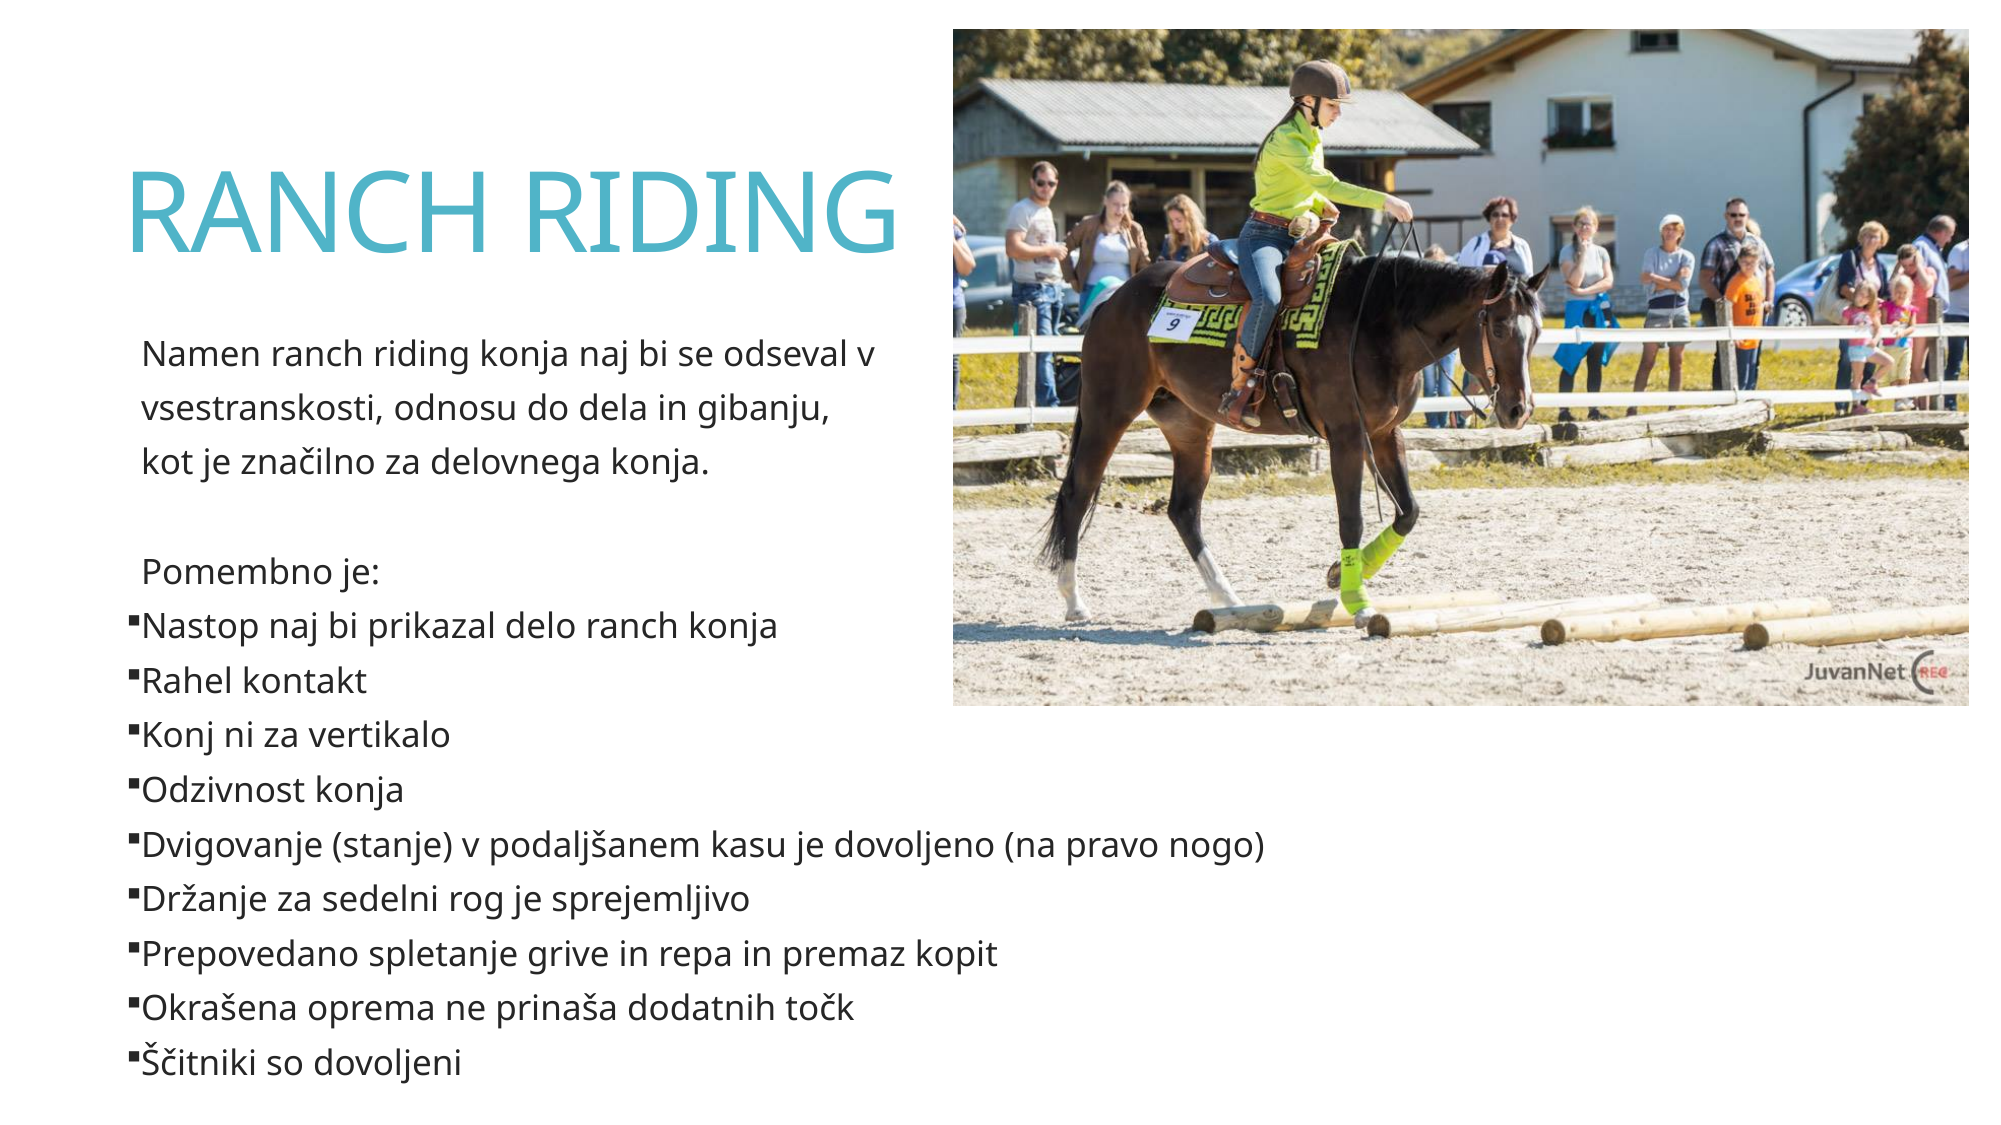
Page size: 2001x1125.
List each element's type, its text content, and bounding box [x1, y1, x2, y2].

list Namen ranch riding konja naj bi se odseval v vsestranskosti, odnosu do dela in gibanju, kot je značilno za delovnega konja. Pomembno je: Nastop naj bi prikazal delo ranch konja Rahel kontakt Konj ni za vertikalo Odzivnost konja Dvigovanje (stanje) v podaljšanem kasu je dovoljeno (na pravo nogo) Držanje za sedelni rog je sprejemljivo Prepovedano spletanje grive in repa in premaz kopit Okrašena oprema ne prinaša dodatnih točk Ščitniki so dovoljeni [111, 329, 1876, 1096]
title RANCH RIDING [107, 81, 953, 354]
picture [953, 29, 1970, 707]
